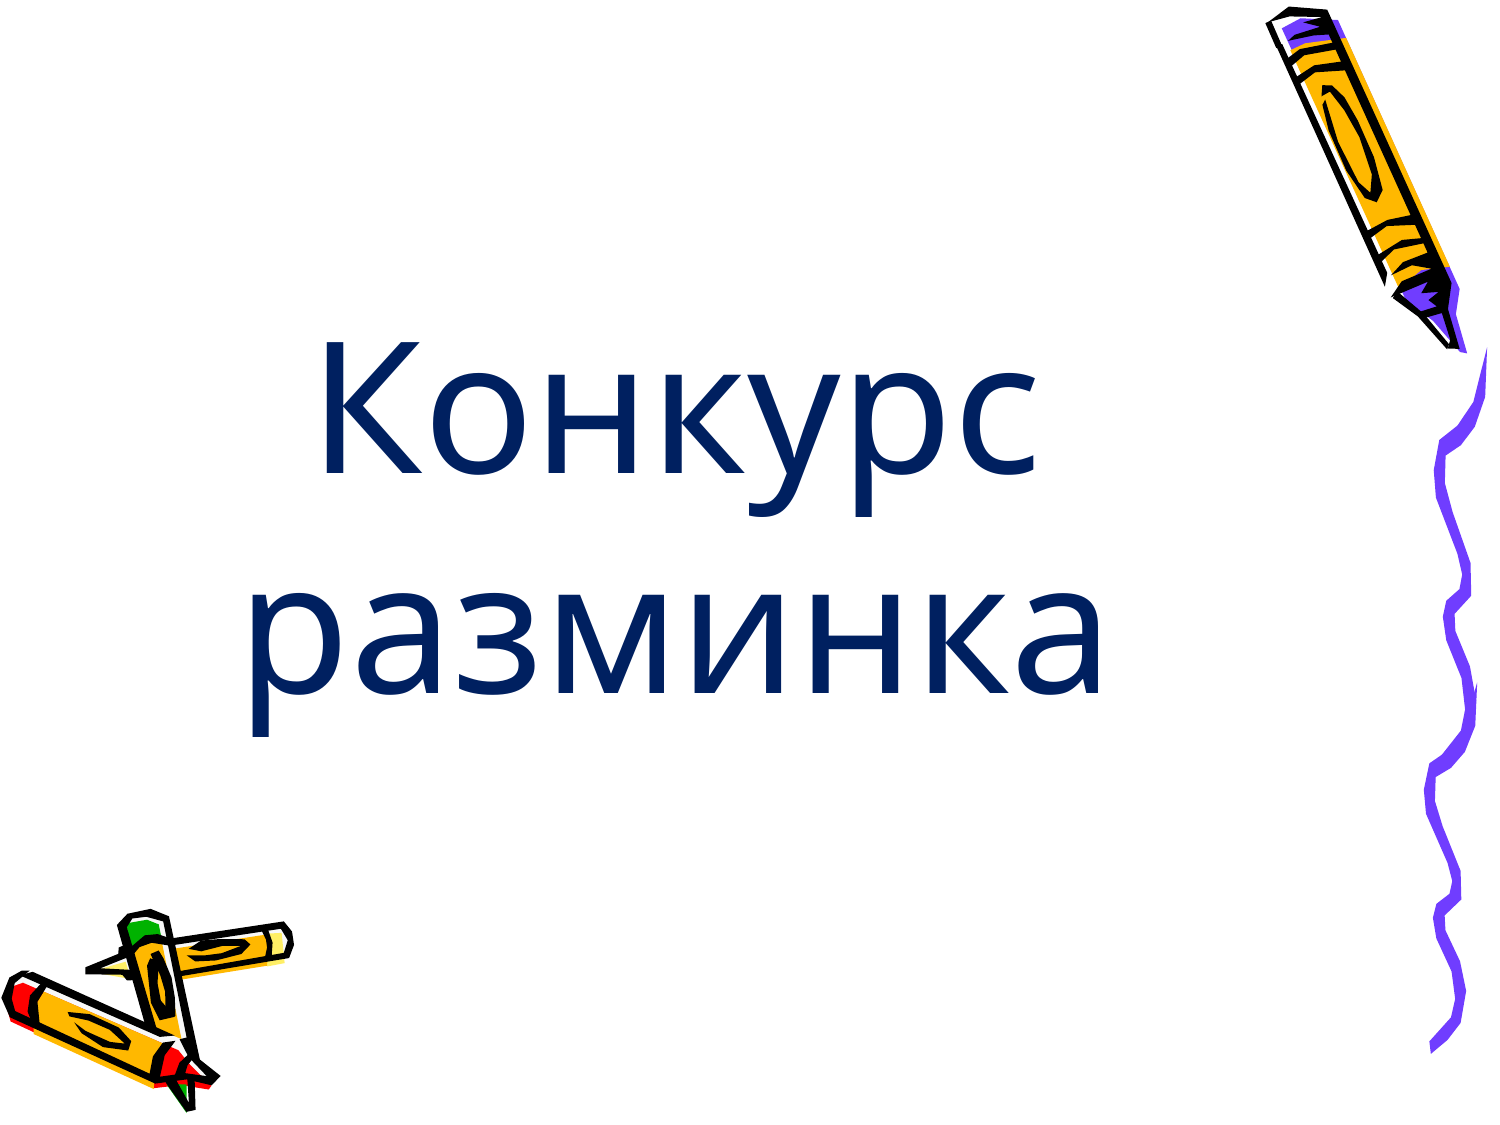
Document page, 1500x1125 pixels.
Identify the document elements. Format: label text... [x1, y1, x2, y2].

title Конкурс разминка [112, 212, 1240, 738]
